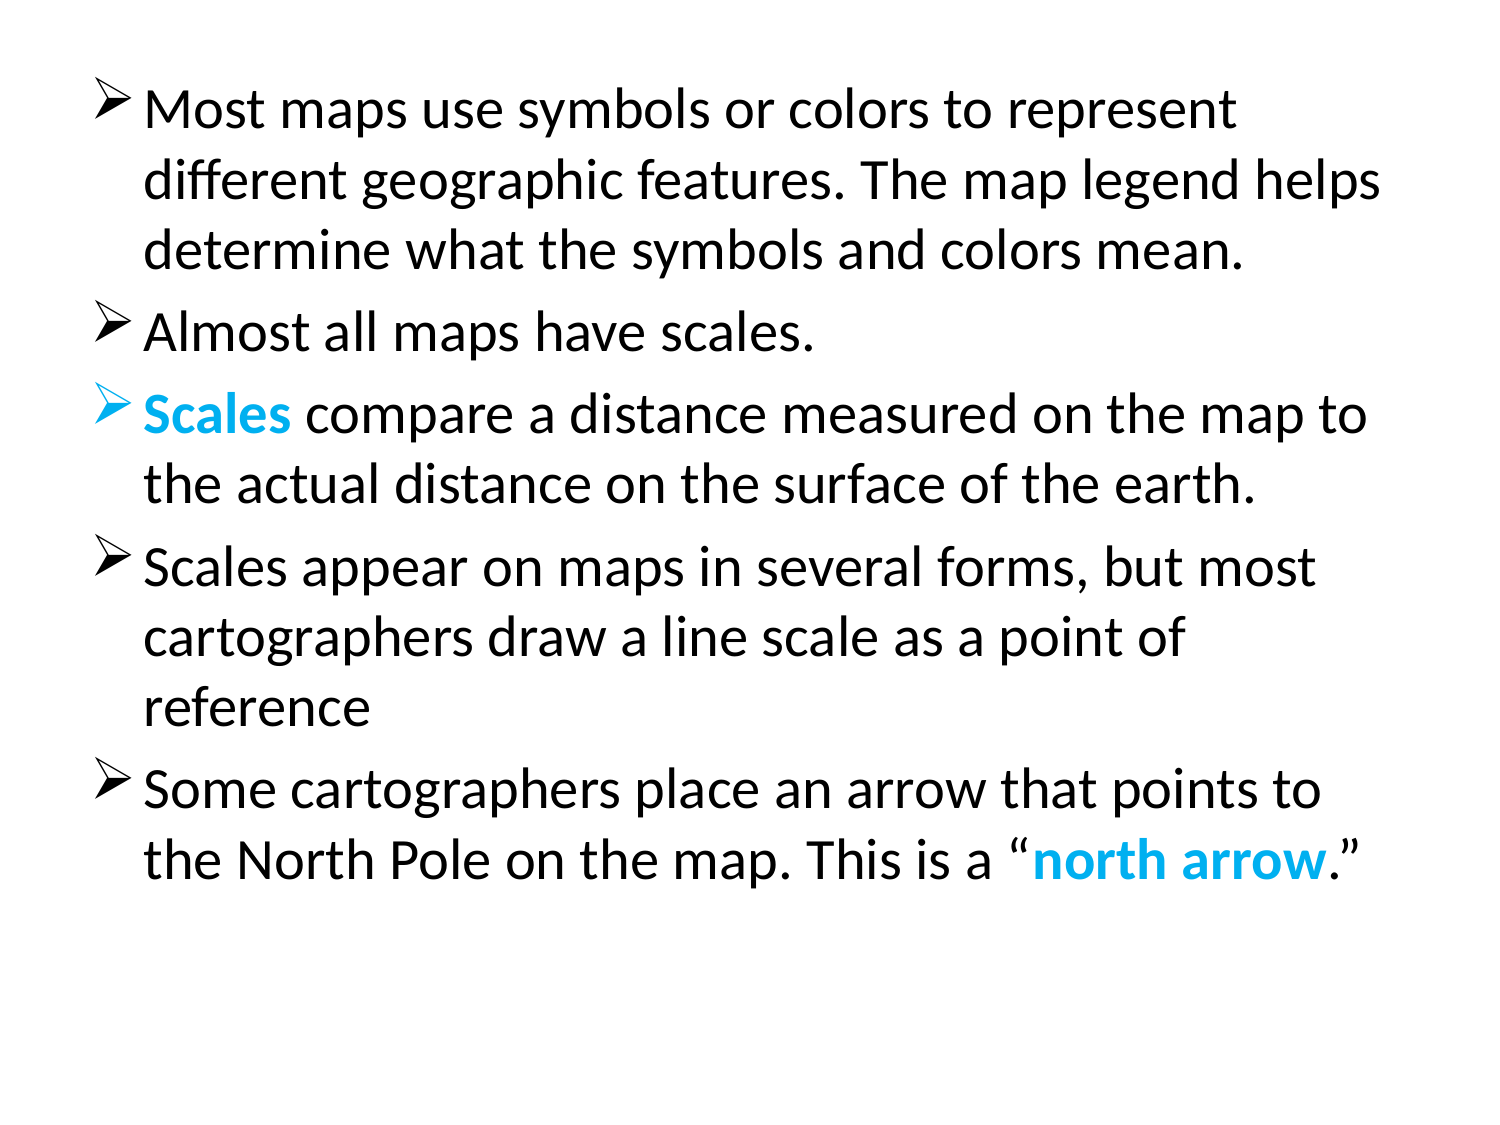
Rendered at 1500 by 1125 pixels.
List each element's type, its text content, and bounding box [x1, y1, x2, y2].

list Most maps use symbols or colors to represent different geographic features. The map legend helps determine what the symbols and colors mean. Almost all maps have scales. Scales compare a distance measured on the map to the actual distance on the surface of the earth. Scales appear on maps in several forms, but most cartographers draw a line scale as a point of reference Some cartographers place an arrow that points to the North Pole on the map. This is a “north arrow.” [75, 62, 1425, 1005]
